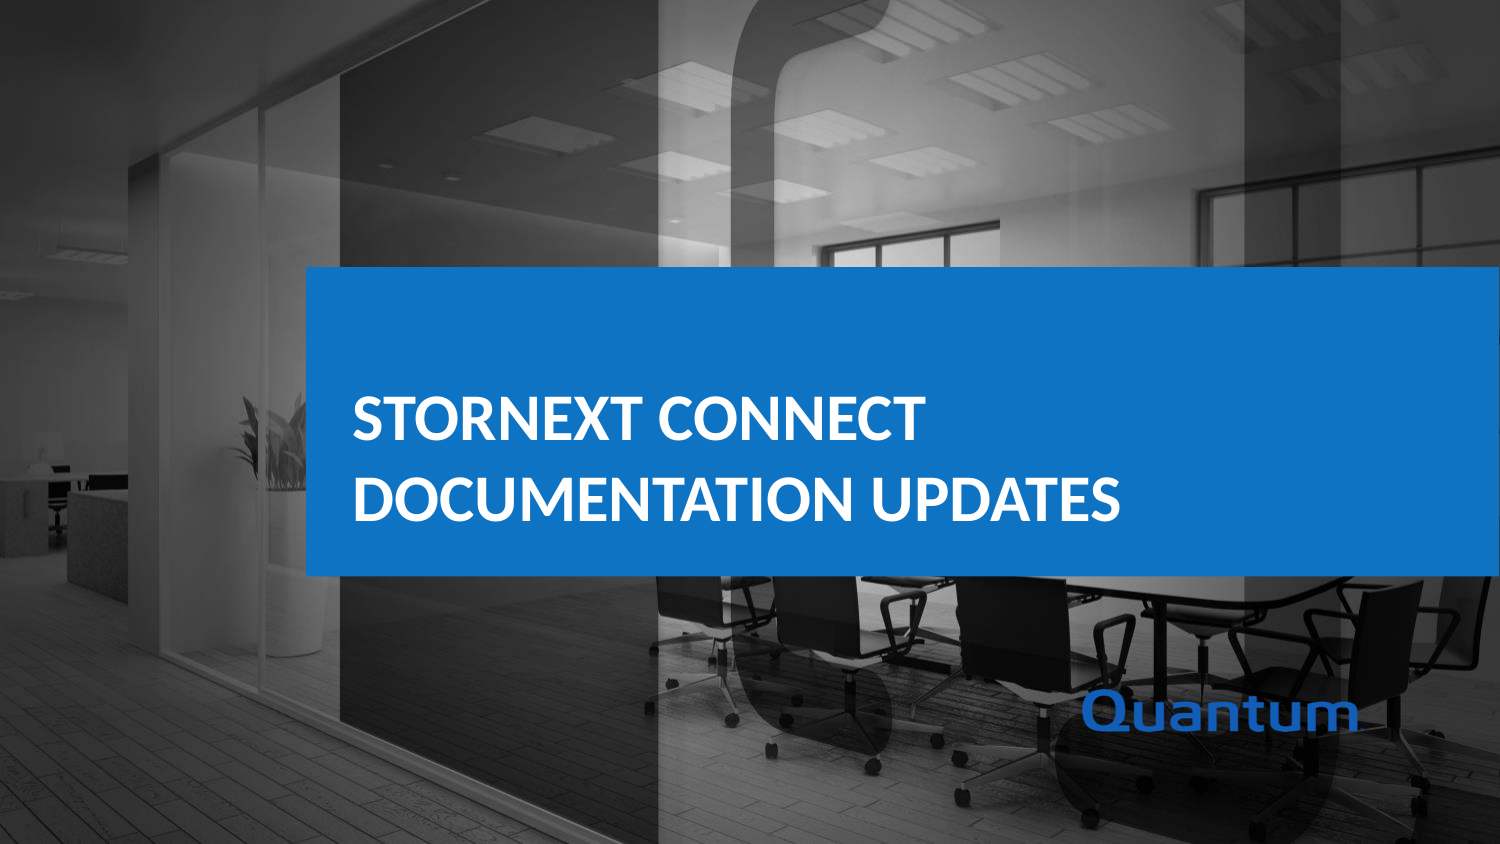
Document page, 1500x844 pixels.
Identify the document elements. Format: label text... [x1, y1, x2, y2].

picture [0, 0, 1500, 844]
list StorNext Connect Documentation Updates [337, 334, 1438, 535]
